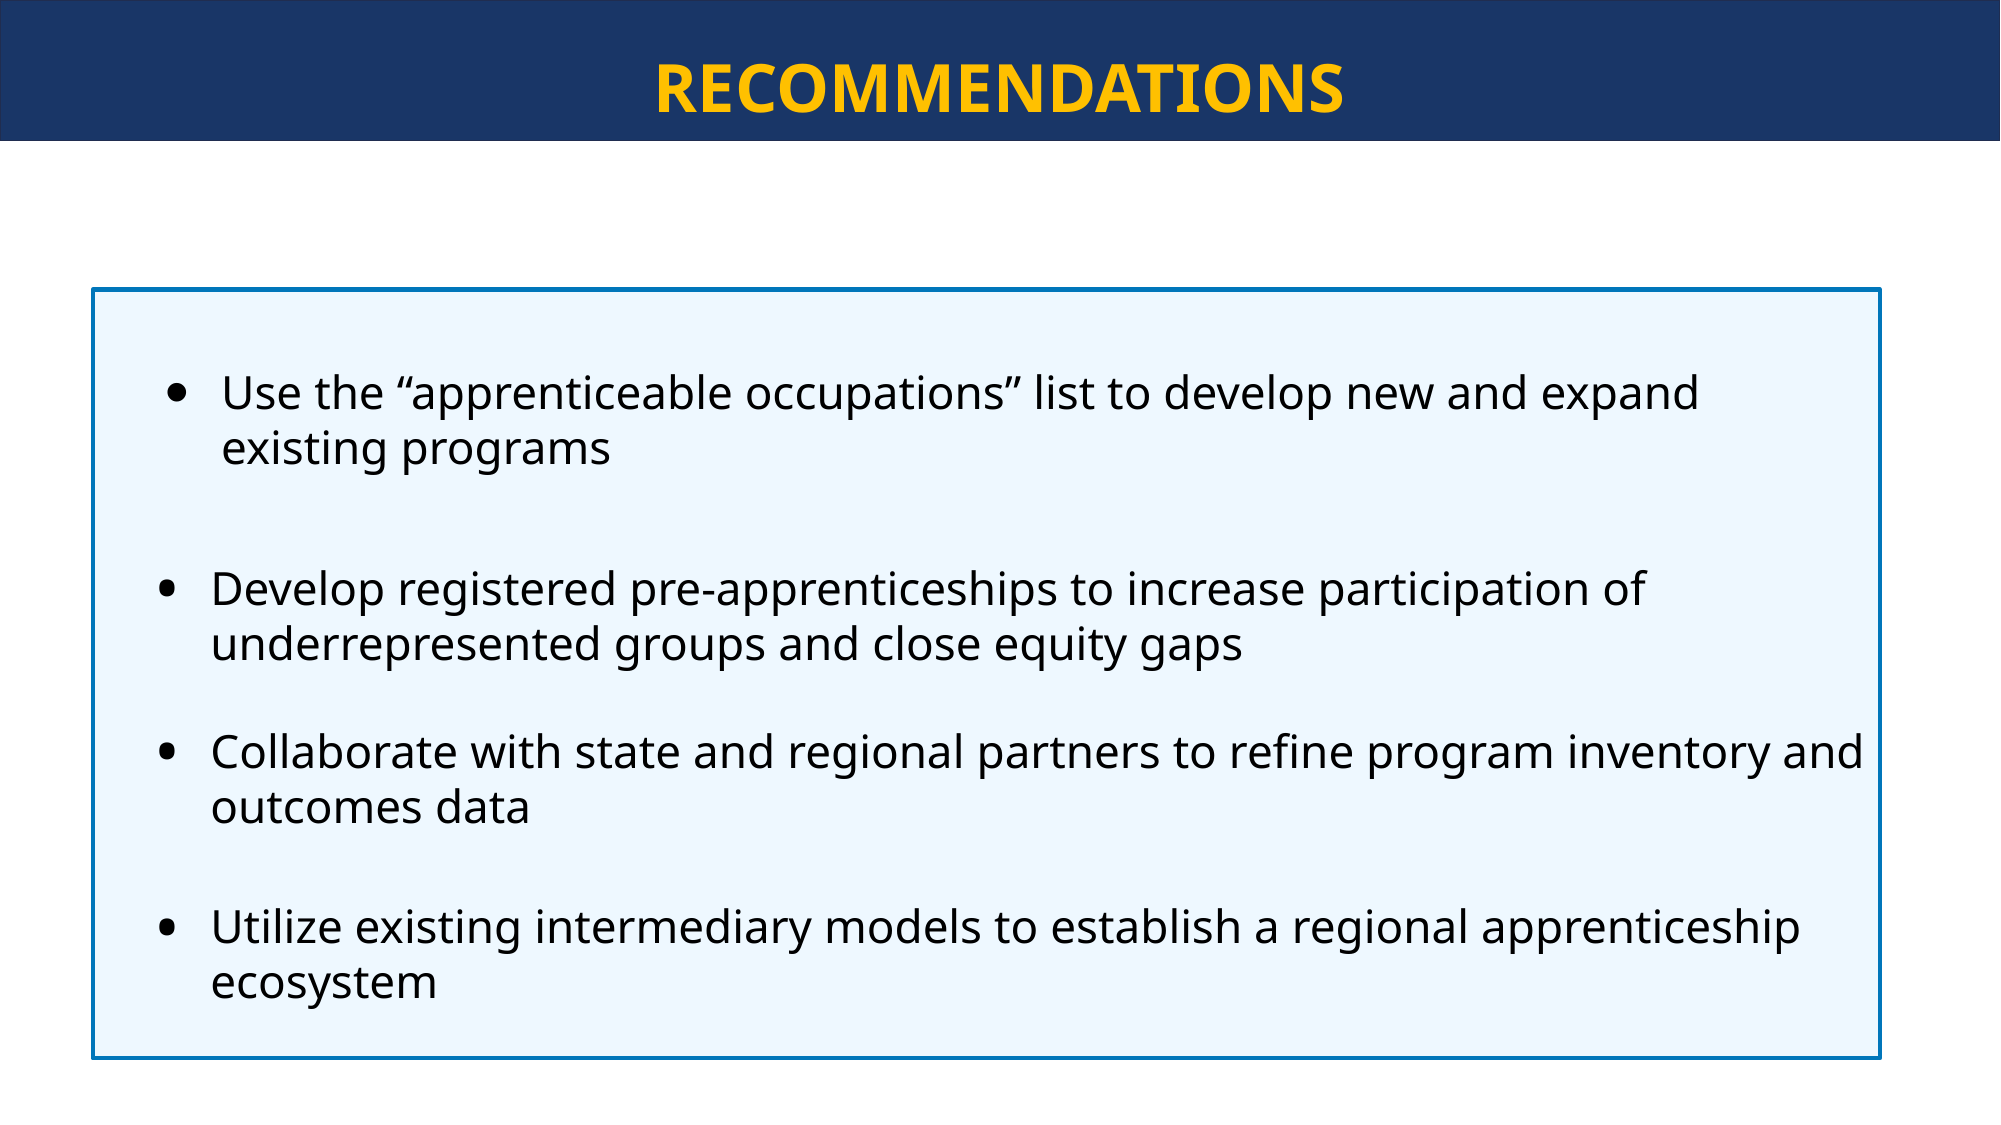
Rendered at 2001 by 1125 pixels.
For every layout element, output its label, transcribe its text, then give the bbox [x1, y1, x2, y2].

list Develop registered pre-apprenticeships to increase participation of underrepresented groups and close equity gaps [150, 526, 1881, 703]
text_box RECOMMENDATIONS [0, 0, 2000, 141]
list Utilize existing intermediary models to establish a regional apprenticeship ecosystem [150, 838, 1881, 1068]
text_box Use the “apprenticeable occupations” list to develop new and expand existing programs [149, 356, 1805, 499]
text_box Collaborate with state and regional partners to refine program inventory and outcomes data [149, 689, 1880, 866]
text_box [92, 289, 1881, 1059]
